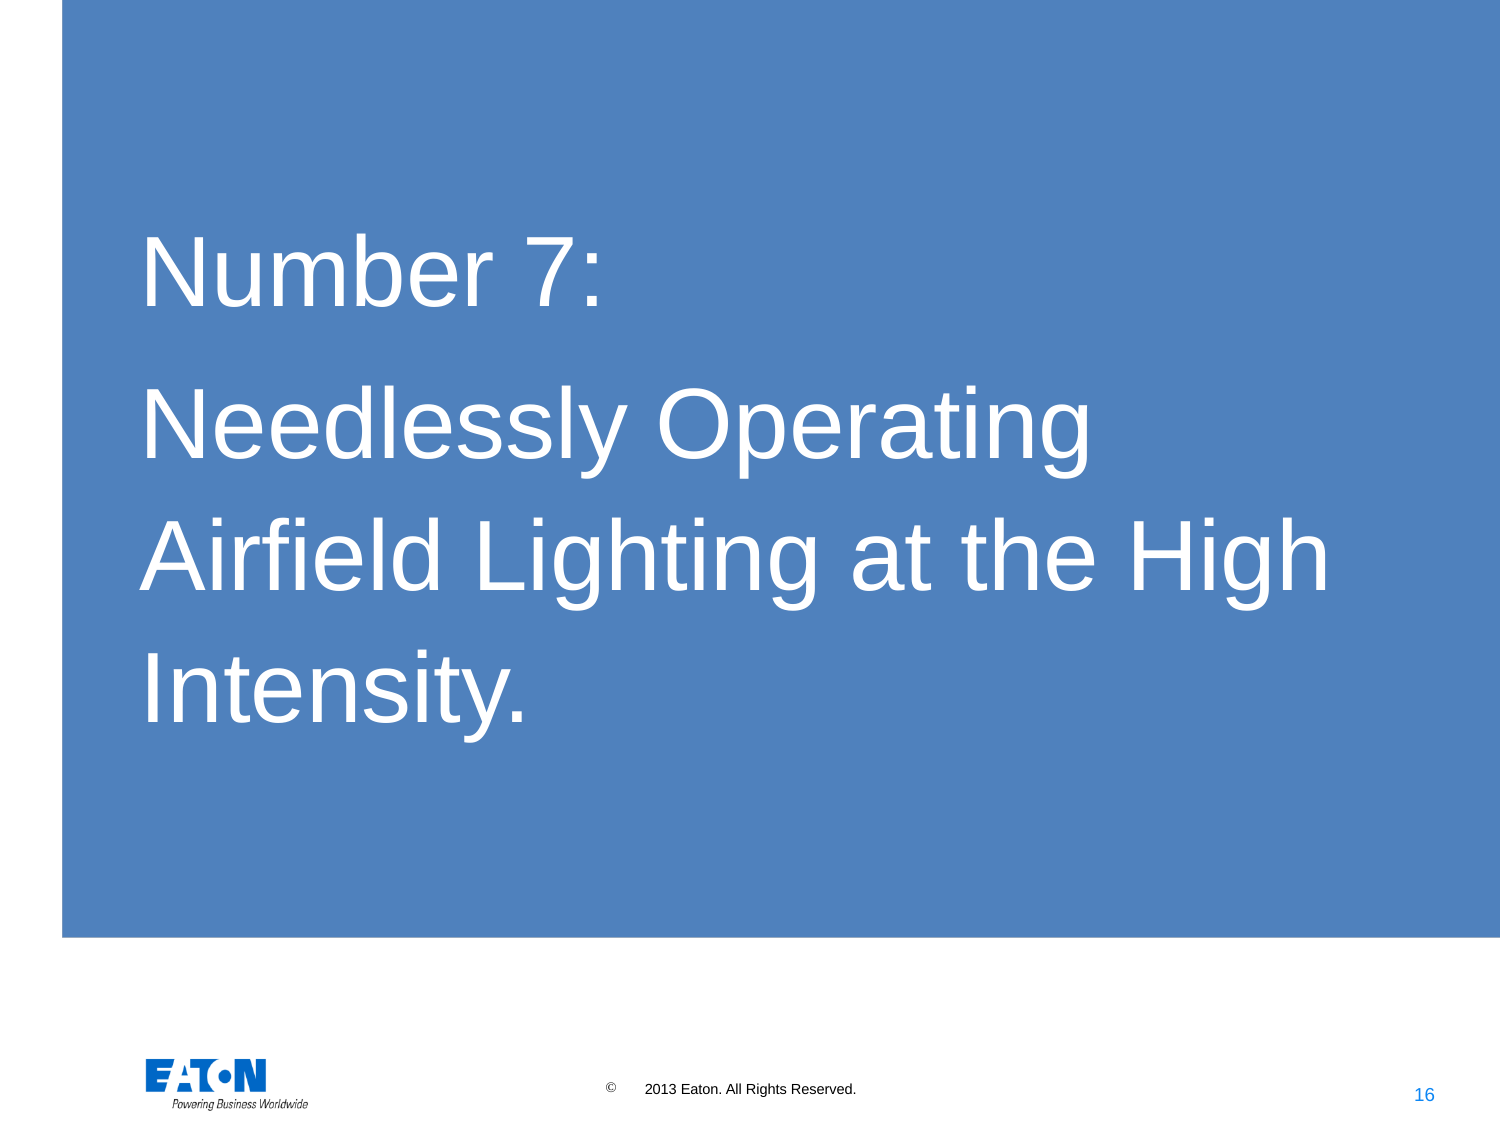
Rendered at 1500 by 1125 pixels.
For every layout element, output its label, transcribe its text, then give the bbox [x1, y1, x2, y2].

text_box [62, 0, 1500, 938]
text_box Number 7: Needlessly Operating Airfield Lighting at the High Intensity. [124, 187, 1400, 750]
picture [125, 1037, 328, 1125]
